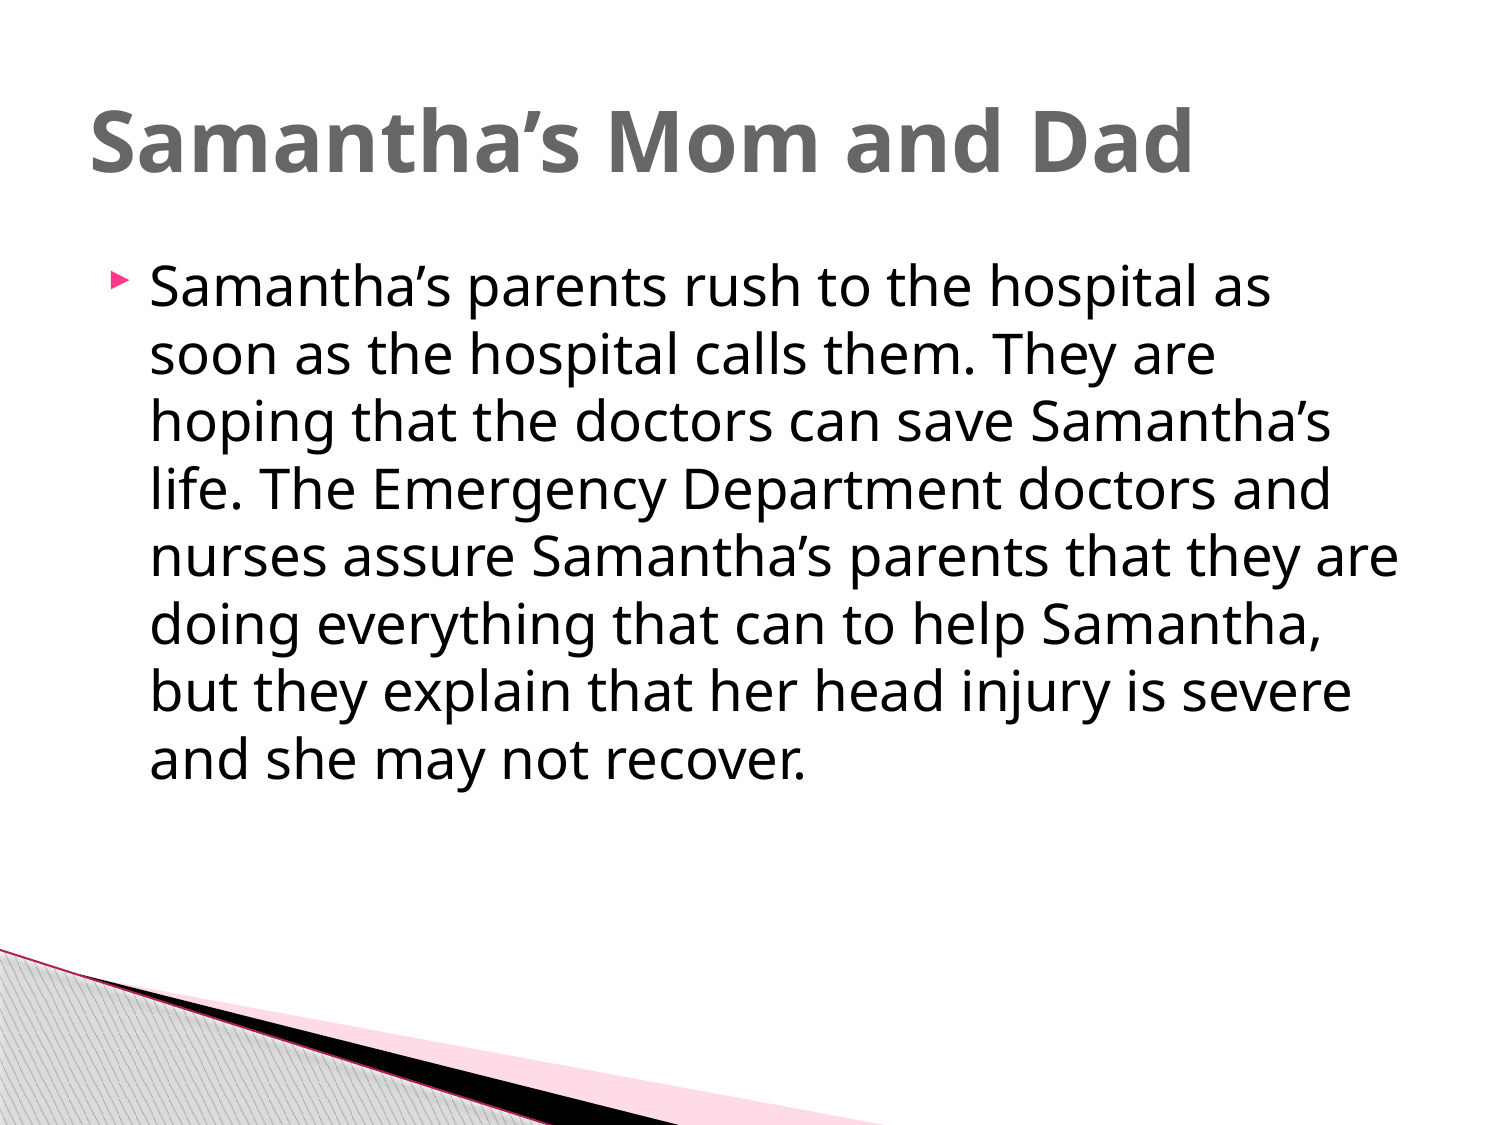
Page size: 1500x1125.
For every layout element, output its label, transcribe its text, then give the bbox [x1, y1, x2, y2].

title Samantha’s Mom and Dad [75, 45, 1425, 233]
list Samantha’s parents rush to the hospital as soon as the hospital calls them. They are hoping that the doctors can save Samantha’s life. The Emergency Department doctors and nurses assure Samantha’s parents that they are doing everything that can to help Samantha, but they explain that her head injury is severe and she may not recover. [75, 243, 1425, 986]
